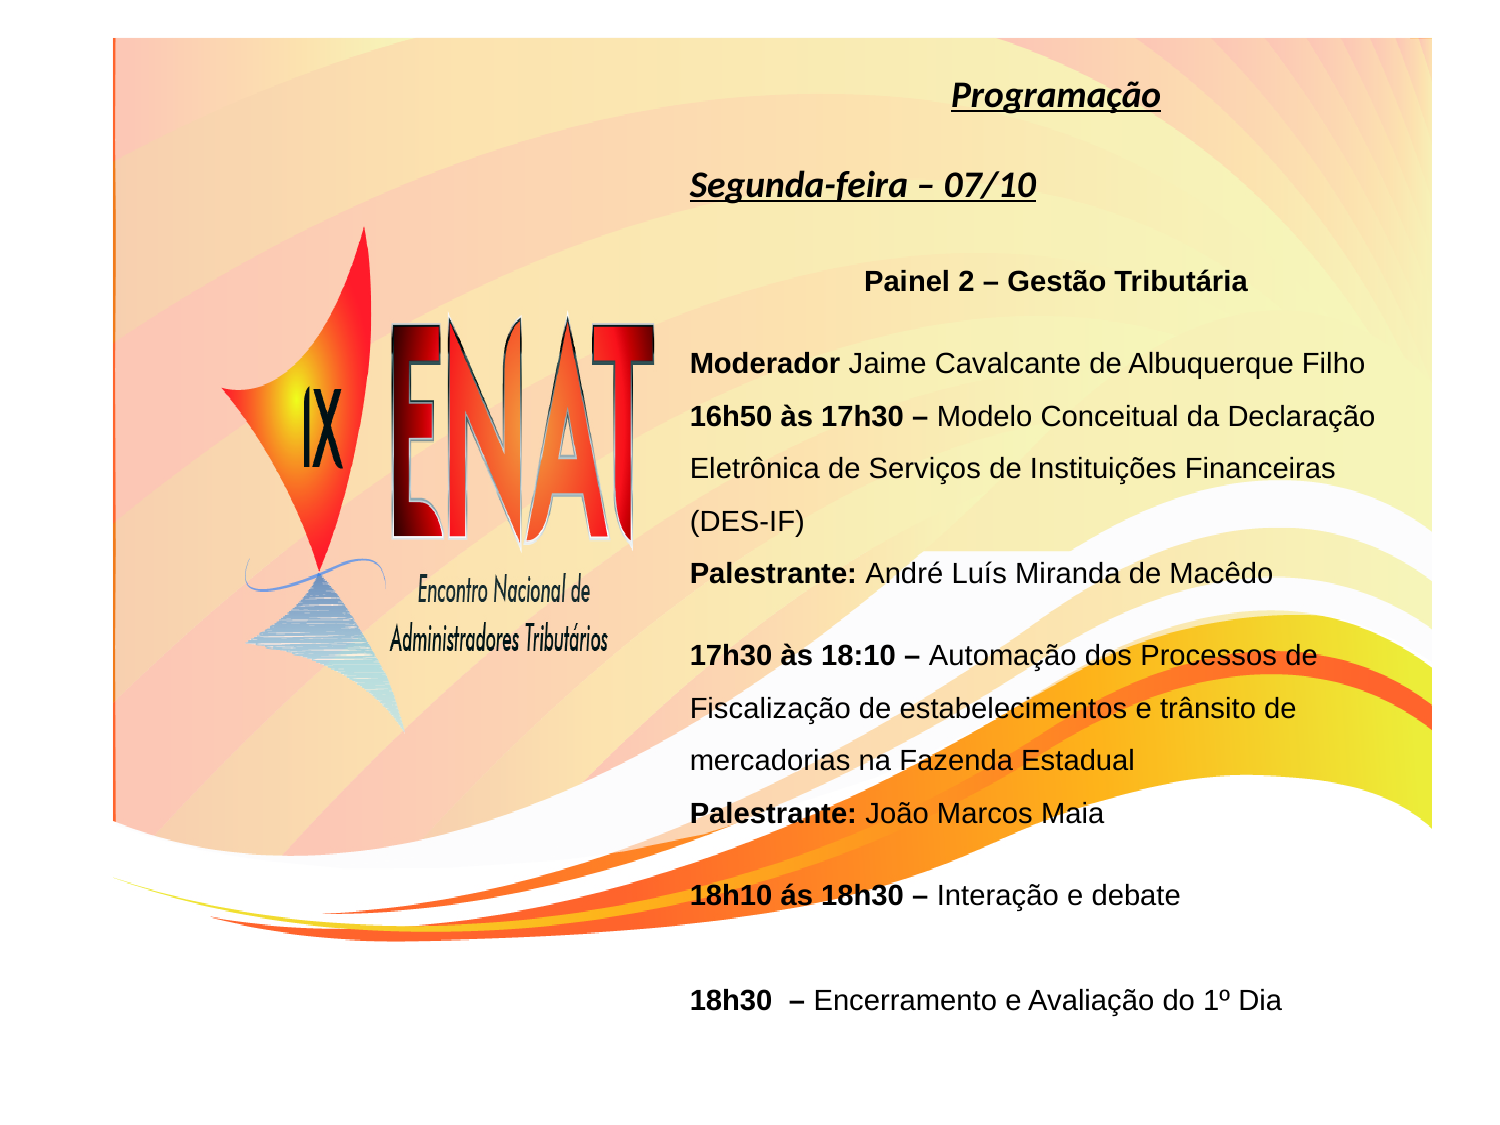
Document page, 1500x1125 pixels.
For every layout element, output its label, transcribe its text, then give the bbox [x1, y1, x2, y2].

picture [112, 37, 1433, 963]
text_box Programação Segunda-feira – 07/10 Painel 2 – Gestão Tributária Moderador Jaime Cavalcante de Albuquerque Filho 16h50 às 17h30 – Modelo Conceitual da Declaração Eletrônica de Serviços de Instituições Financeiras (DES-IF) Palestrante: André Luís Miranda de Macêdo 17h30 às 18:10 – Automação dos Processos de Fiscalização de estabelecimentos e trânsito de mercadorias na Fazenda Estadual Palestrante: João Marcos Maia 18h10 ás 18h30 – Interação e debate 18h30 – Encerramento e Avaliação do 1º Dia [674, 62, 1438, 1092]
